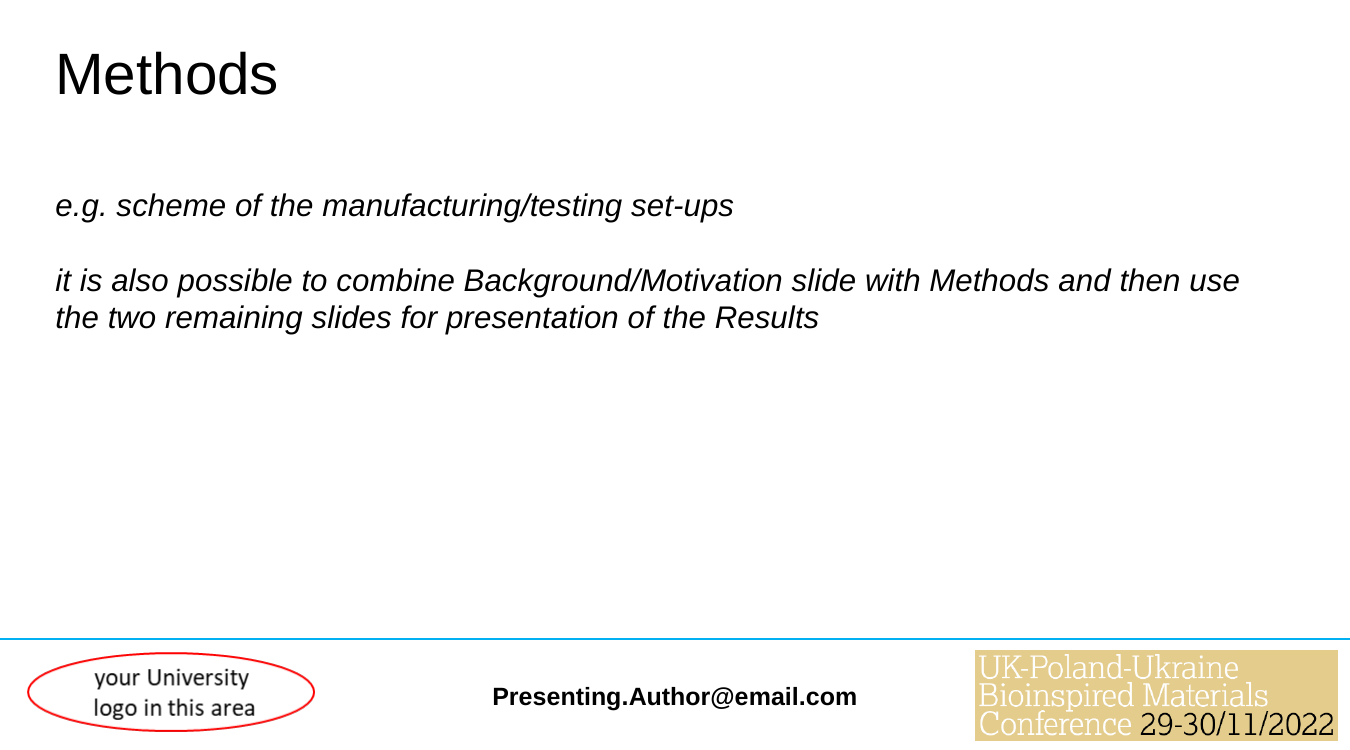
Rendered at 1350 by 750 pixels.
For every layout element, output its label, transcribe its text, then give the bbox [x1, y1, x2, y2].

text_box e.g. scheme of the manufacturing/testing set-ups it is also possible to combine Background/Motivation slide with Methods and then use the two remaining slides for presentation of the Results [40, 178, 1302, 376]
text_box Methods [40, 29, 1302, 114]
picture [27, 652, 315, 739]
picture [975, 650, 1338, 741]
text_box Presenting.Author@email.com [435, 672, 914, 718]
